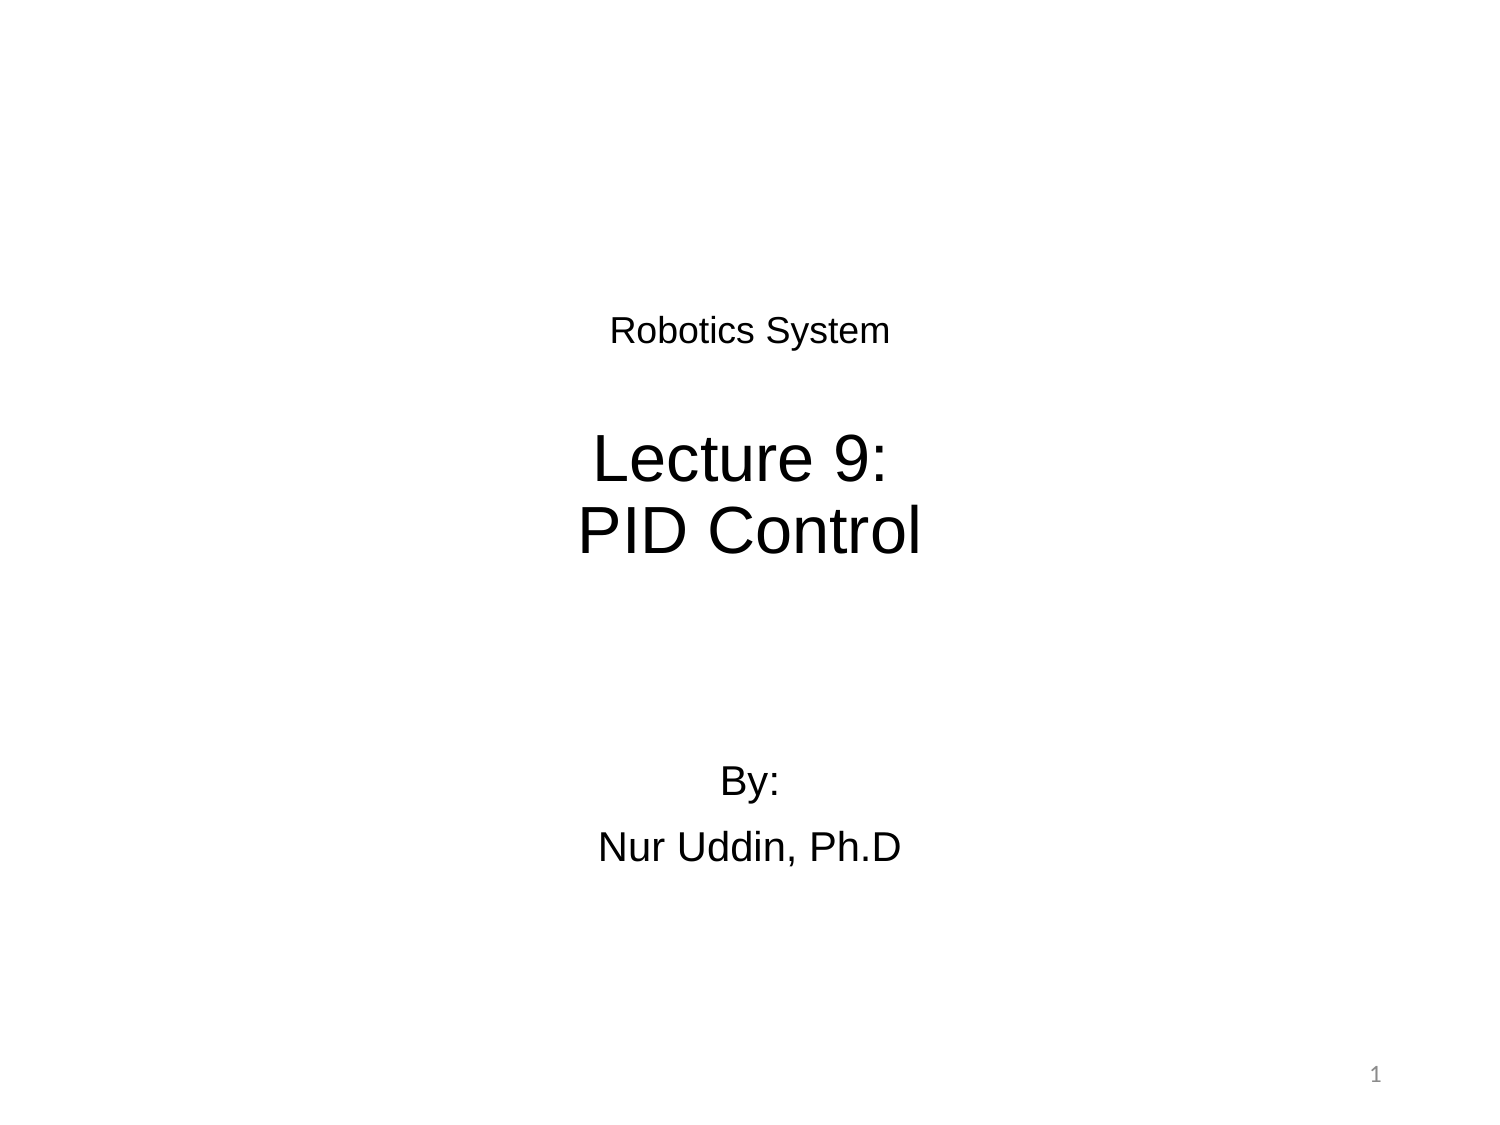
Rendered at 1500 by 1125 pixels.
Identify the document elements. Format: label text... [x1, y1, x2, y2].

subtitle By: Nur Uddin, Ph.D [187, 680, 1313, 953]
slide_number 1 [1059, 1042, 1397, 1103]
title Robotics System Lecture 9: PID Control [112, 184, 1388, 576]
